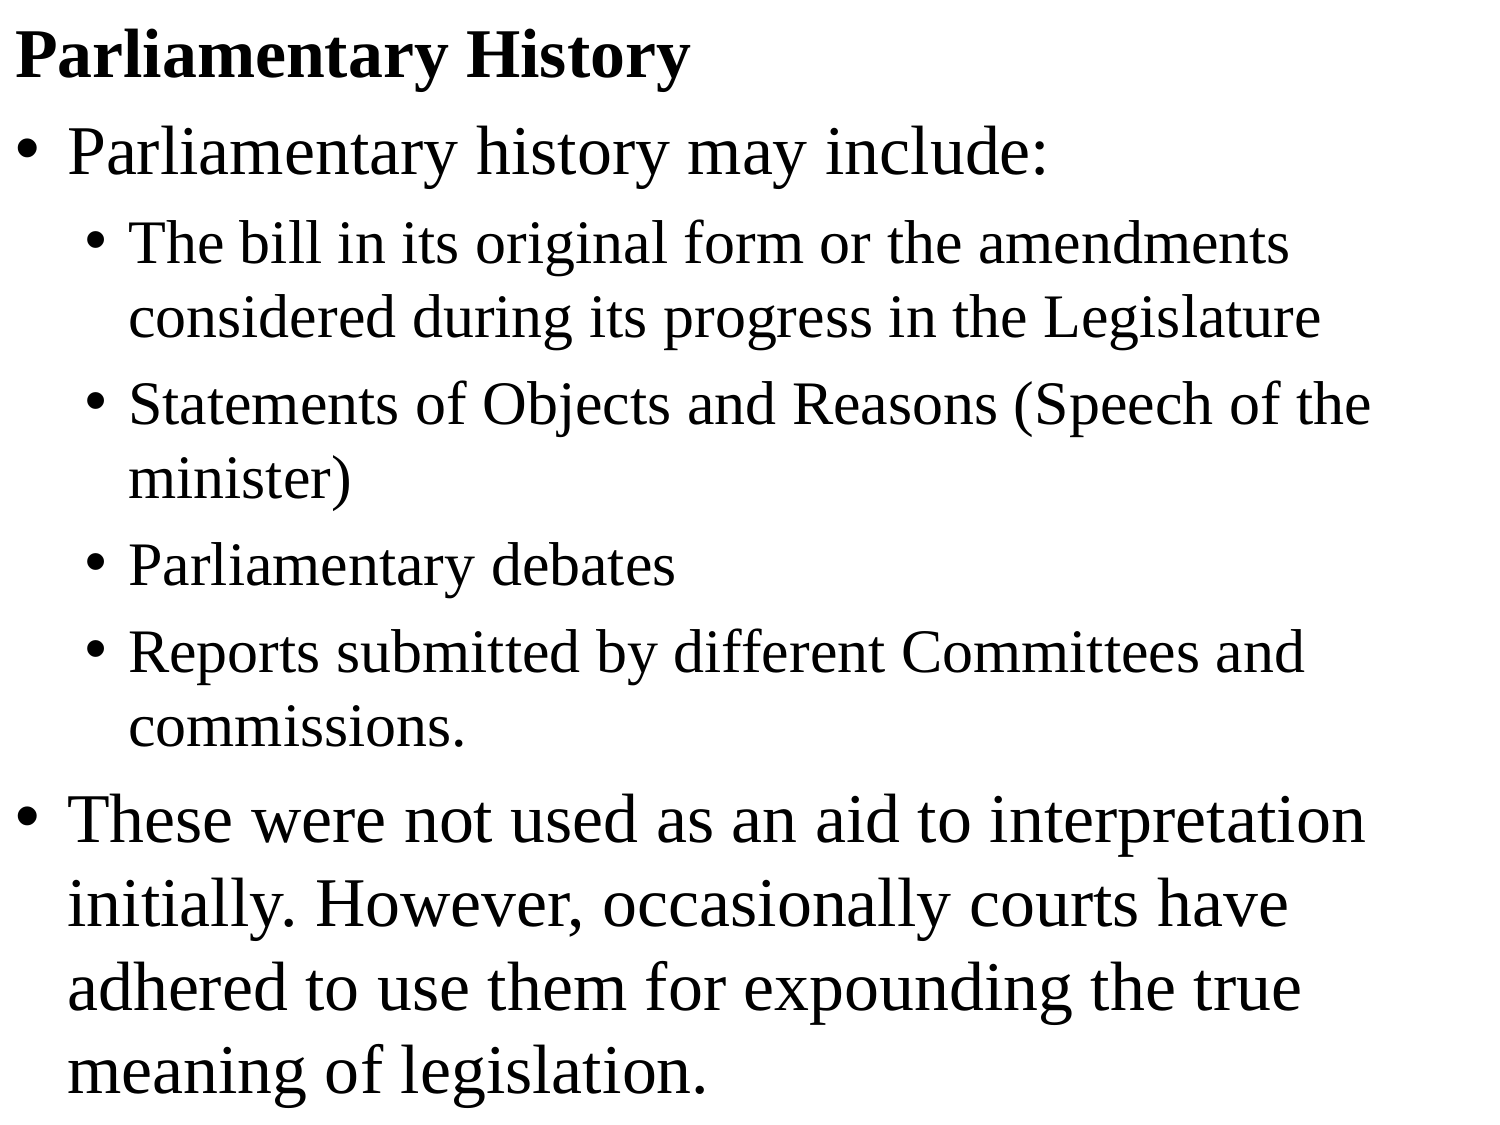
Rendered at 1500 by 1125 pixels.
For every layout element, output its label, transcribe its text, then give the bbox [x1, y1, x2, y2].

list Parliamentary History Parliamentary history may include: The bill in its original form or the amendments considered during its progress in the Legislature Statements of Objects and Reasons (Speech of the minister) Parliamentary debates Reports submitted by different Committees and commissions. These were not used as an aid to interpretation initially. However, occasionally courts have adhered to use them for expounding the true meaning of legislation. [0, 0, 1500, 1125]
